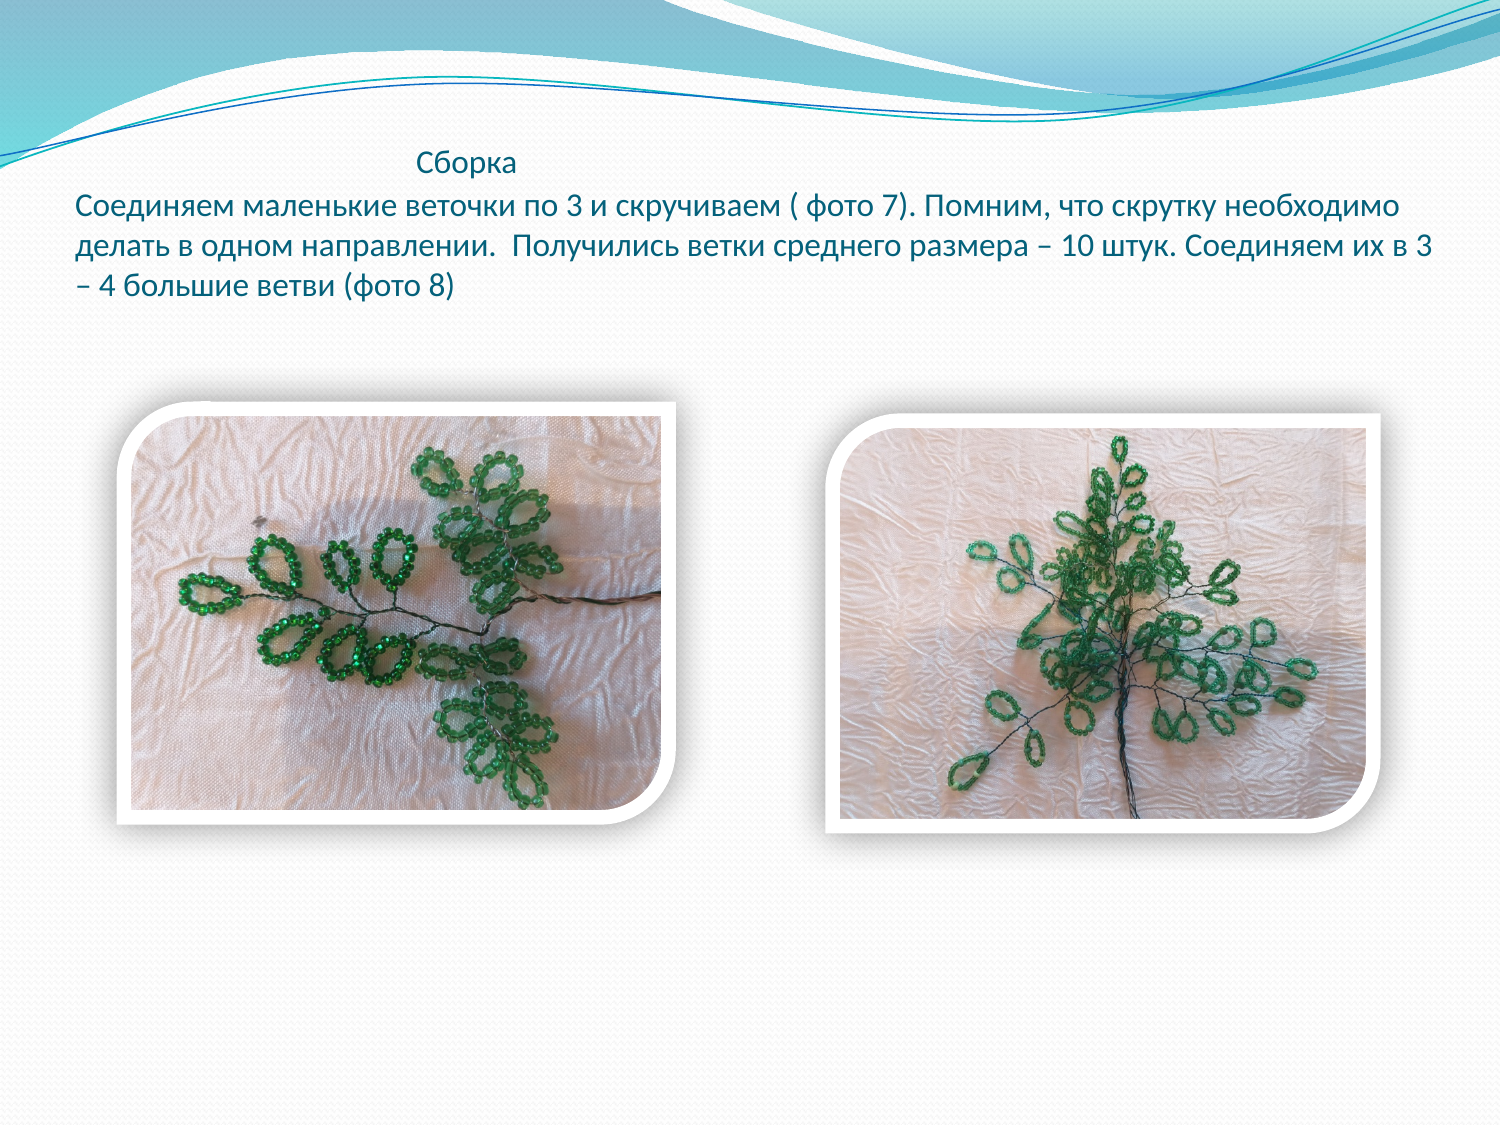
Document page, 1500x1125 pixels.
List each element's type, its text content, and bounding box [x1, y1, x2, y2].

picture [832, 420, 1374, 827]
picture [123, 408, 669, 818]
title Сборка Соединяем маленькие веточки по 3 и скручиваем ( фото 7). Помним, что скрутку необходимо делать в одном направлении. Получились ветки среднего размера – 10 штук. Соединяем их в 3 – 4 большие ветви (фото 8) [75, 115, 1438, 303]
